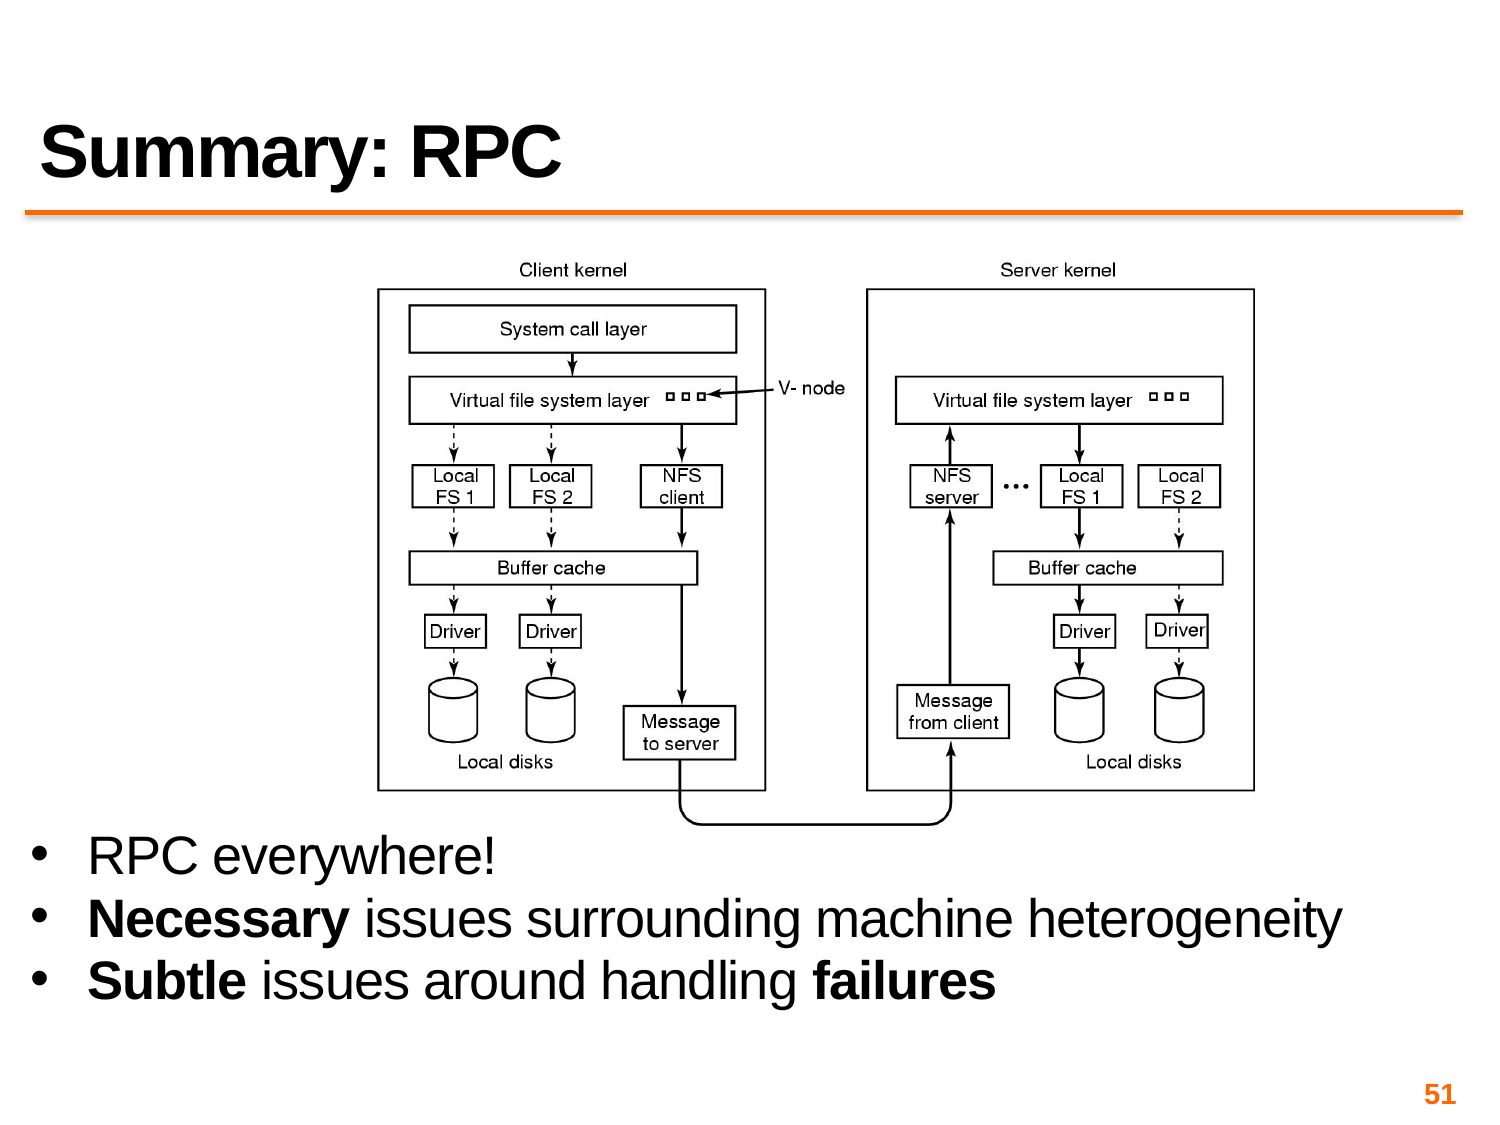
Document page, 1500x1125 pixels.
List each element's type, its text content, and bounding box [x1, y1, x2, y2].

slide_number 51 [1112, 1074, 1463, 1110]
list RPC everywhere! Necessary issues surrounding machine heterogeneity Subtle issues around handling failures [24, 826, 1463, 1063]
picture [375, 253, 1259, 828]
title Summary: RPC [24, 24, 1463, 201]
